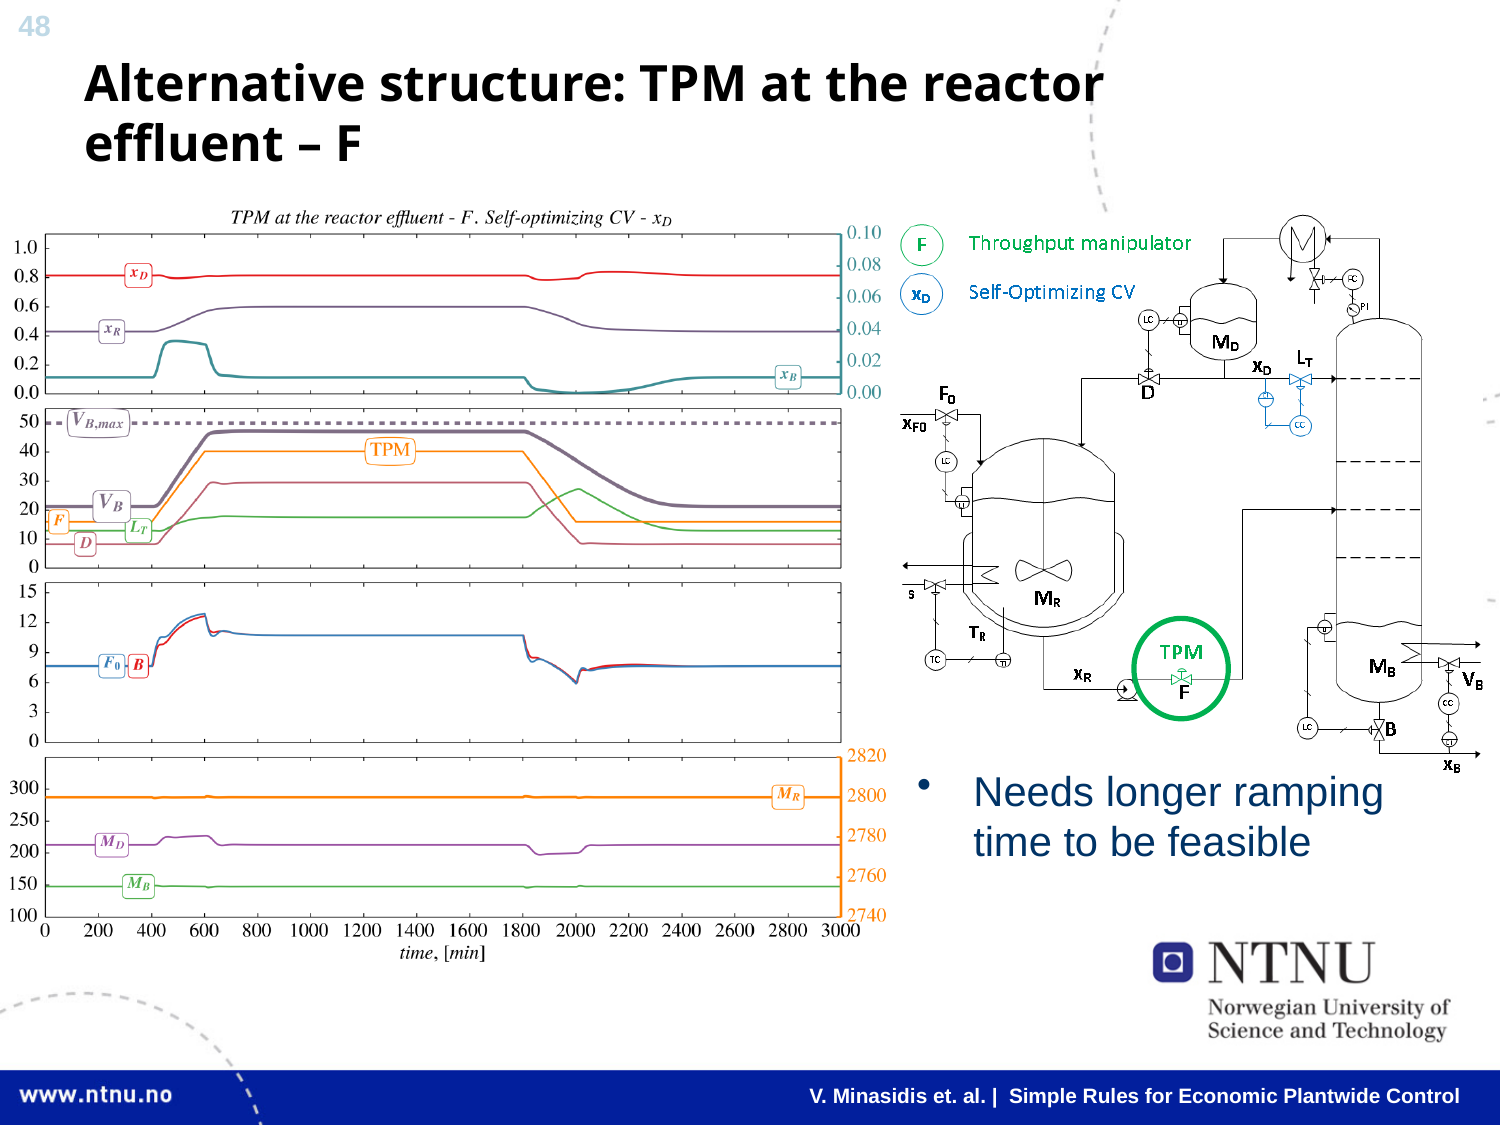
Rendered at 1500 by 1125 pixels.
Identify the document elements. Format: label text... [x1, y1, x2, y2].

list Needs longer ramping time to be feasible [908, 809, 1487, 959]
picture [0, 0, 1500, 1125]
title Alternative structure: TPM at the reactor effluent – F [69, 36, 1288, 185]
